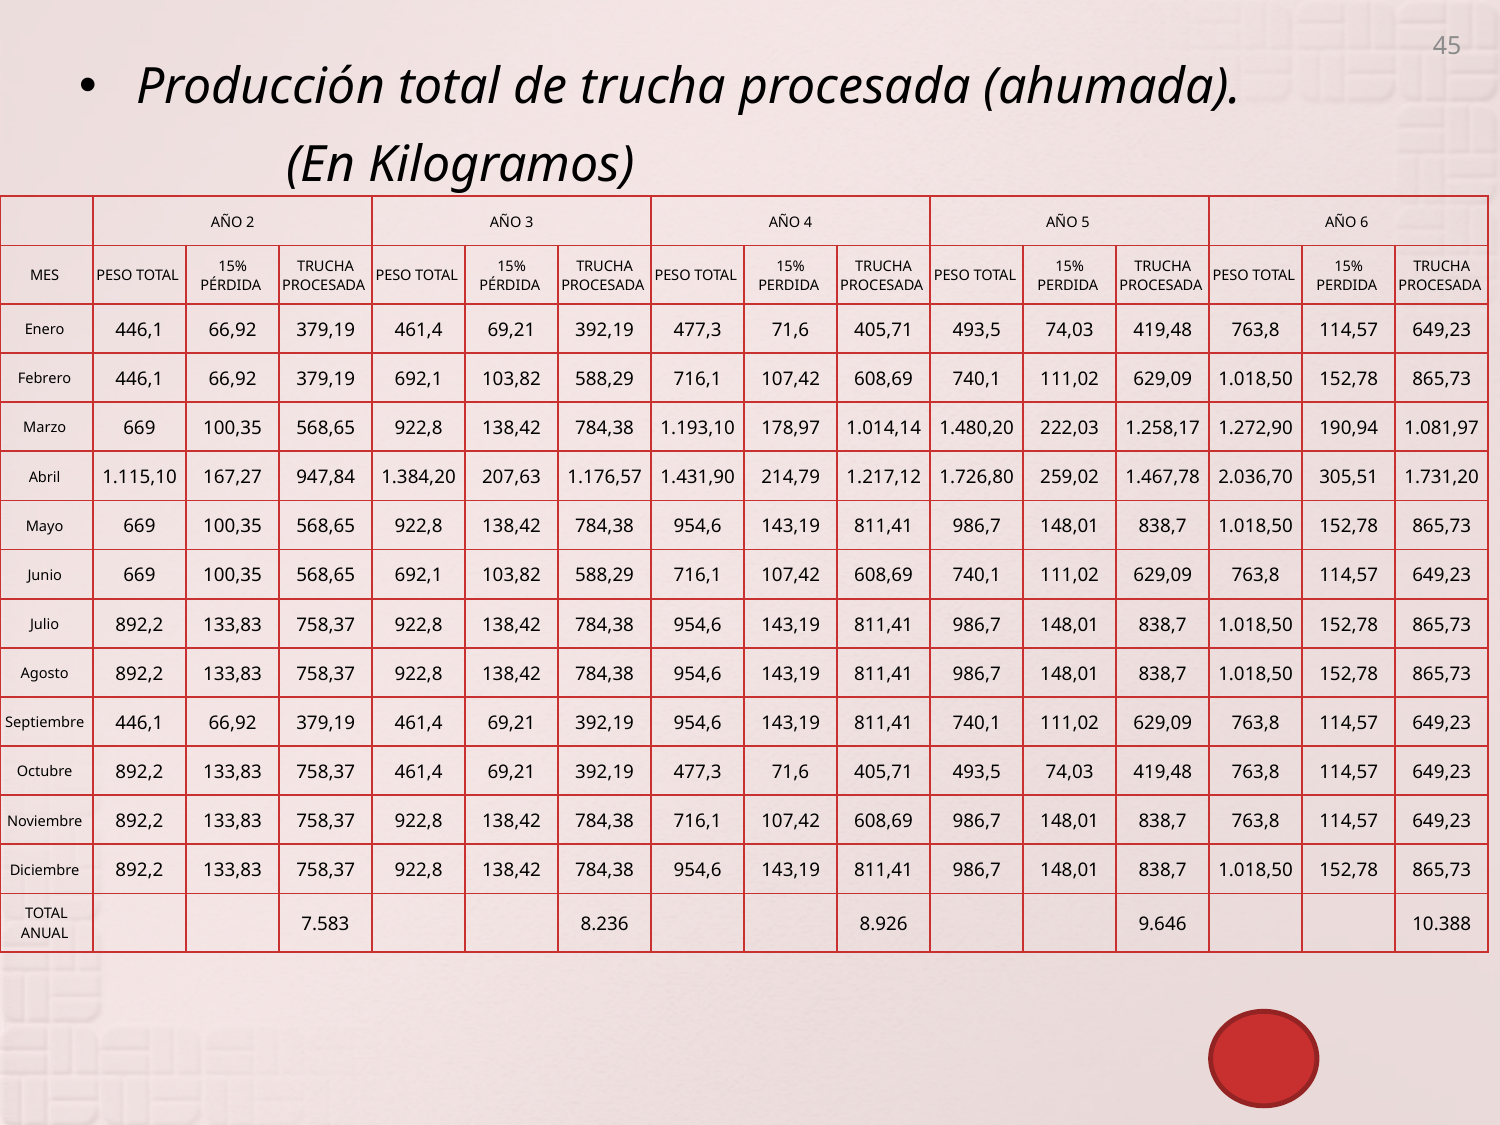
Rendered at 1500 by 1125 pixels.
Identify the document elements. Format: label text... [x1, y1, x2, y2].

table_cell 1.018,50 [1210, 845, 1301, 893]
table_cell 133,83 [187, 649, 278, 696]
table_cell 692,1 [373, 550, 464, 598]
table_cell 758,37 [280, 649, 371, 696]
table_cell 784,38 [559, 845, 650, 893]
table_cell 477,3 [652, 305, 743, 352]
table_cell TRUCHA PROCESADA [280, 272, 371, 303]
table_cell 758,37 [280, 747, 371, 794]
table_cell 10.388 [1396, 894, 1487, 951]
table_cell 1.467,78 [1117, 452, 1208, 500]
table_cell 107,42 [745, 796, 836, 843]
table_cell 811,41 [838, 649, 929, 696]
table_cell 446,1 [94, 305, 185, 352]
table_cell 152,78 [1303, 649, 1394, 696]
table_cell 1.258,17 [1117, 403, 1208, 450]
table_cell 152,78 [1303, 354, 1394, 401]
table_cell Septiembre [1, 698, 92, 745]
table_cell 784,38 [559, 600, 650, 647]
table_cell 588,29 [559, 354, 650, 401]
table_cell 114,57 [1303, 698, 1394, 745]
table_cell [187, 894, 278, 951]
table_cell 568,65 [280, 501, 371, 549]
table_cell 392,19 [559, 305, 650, 352]
table_cell [1210, 894, 1301, 951]
table_cell 15% PERDIDA [745, 272, 836, 303]
table_cell 143,19 [745, 501, 836, 549]
table_cell MES [1, 246, 92, 303]
table_cell 811,41 [838, 698, 929, 745]
table_cell 100,35 [187, 501, 278, 549]
table_header AÑO 6 [1415, 197, 1487, 245]
table_cell [931, 894, 1022, 951]
table_cell 111,02 [1024, 354, 1115, 401]
table_cell Abril [1, 452, 92, 500]
table_cell 148,01 [1024, 796, 1115, 843]
table_cell 305,51 [1303, 452, 1394, 500]
table_cell 138,42 [466, 796, 557, 843]
table_cell 838,7 [1117, 501, 1208, 549]
table_cell 143,19 [745, 698, 836, 745]
table_cell Agosto [1, 649, 92, 696]
table_cell 114,57 [1303, 796, 1394, 843]
table_cell 133,83 [187, 747, 278, 794]
table_cell [373, 894, 464, 951]
table_cell 865,73 [1396, 845, 1487, 893]
table_cell 954,6 [652, 501, 743, 549]
table_cell 568,65 [280, 403, 371, 450]
table_cell 758,37 [280, 845, 371, 893]
table_cell 608,69 [838, 550, 929, 598]
table_cell 784,38 [559, 649, 650, 696]
table_cell 954,6 [652, 845, 743, 893]
text_box Producción total de trucha procesada (ahumada). (En Kilogramos) [64, 42, 1415, 272]
table_cell 148,01 [1024, 600, 1115, 647]
table_cell 892,2 [94, 845, 185, 893]
table_cell 763,8 [1210, 550, 1301, 598]
table_cell 392,19 [559, 698, 650, 745]
table_cell 1.193,10 [652, 403, 743, 450]
table_cell 865,73 [1396, 649, 1487, 696]
table_cell TRUCHA PROCESADA [1117, 272, 1208, 303]
table_cell 758,37 [280, 796, 371, 843]
table_cell 1.272,90 [1210, 403, 1301, 450]
table_cell 1.014,14 [838, 403, 929, 450]
table_cell 838,7 [1117, 845, 1208, 893]
table_cell 629,09 [1117, 354, 1208, 401]
table_cell 649,23 [1396, 698, 1487, 745]
table_cell Noviembre [1, 796, 92, 843]
table_cell 1.018,50 [1210, 354, 1301, 401]
table_cell 71,6 [745, 305, 836, 352]
table_cell 138,42 [466, 403, 557, 450]
table_cell 461,4 [373, 747, 464, 794]
table_cell 838,7 [1117, 600, 1208, 647]
text_box [1208, 1008, 1320, 1109]
table_cell 74,03 [1024, 305, 1115, 352]
table_cell Octubre [1, 747, 92, 794]
table_cell 608,69 [838, 354, 929, 401]
table_cell 493,5 [931, 747, 1022, 794]
table_cell 69,21 [466, 305, 557, 352]
table_cell 1.176,57 [559, 452, 650, 500]
table_cell 143,19 [745, 600, 836, 647]
table_cell 214,79 [745, 452, 836, 500]
table_cell 419,48 [1117, 305, 1208, 352]
table_cell 66,92 [187, 698, 278, 745]
table_cell 477,3 [652, 747, 743, 794]
table_cell Febrero [1, 354, 92, 401]
table_cell PESO TOTAL [373, 272, 464, 303]
table_cell 669 [94, 501, 185, 549]
table_cell 1.480,20 [931, 403, 1022, 450]
table_cell Diciembre [1, 845, 92, 893]
table_cell 811,41 [838, 600, 929, 647]
table_cell 763,8 [1210, 698, 1301, 745]
table_cell 758,37 [280, 600, 371, 647]
table_cell 954,6 [652, 600, 743, 647]
table_cell 865,73 [1396, 354, 1487, 401]
table_cell 461,4 [373, 698, 464, 745]
table_cell 15% PÉRDIDA [466, 272, 557, 303]
table_cell 784,38 [559, 403, 650, 450]
table_cell 986,7 [931, 845, 1022, 893]
table_cell 152,78 [1303, 600, 1394, 647]
table_cell 405,71 [838, 747, 929, 794]
table_cell Mayo [1, 501, 92, 549]
table_cell 629,09 [1117, 550, 1208, 598]
table_cell 892,2 [94, 747, 185, 794]
table_cell 649,23 [1396, 747, 1487, 794]
table_cell 222,03 [1024, 403, 1115, 450]
table_cell 947,84 [280, 452, 371, 500]
table_cell 138,42 [466, 845, 557, 893]
table_cell 1.018,50 [1210, 600, 1301, 647]
table_cell [652, 894, 743, 951]
table_cell 114,57 [1303, 305, 1394, 352]
table_cell 207,63 [466, 452, 557, 500]
table_cell [466, 894, 557, 951]
table_cell 716,1 [652, 796, 743, 843]
table_cell 111,02 [1024, 550, 1115, 598]
table_cell PESO TOTAL [94, 272, 185, 303]
table_cell 66,92 [187, 354, 278, 401]
table_cell 1.384,20 [373, 452, 464, 500]
table_cell 922,8 [373, 845, 464, 893]
table_cell 71,6 [745, 747, 836, 794]
table_cell 740,1 [931, 698, 1022, 745]
table_cell 922,8 [373, 649, 464, 696]
table_cell 133,83 [187, 600, 278, 647]
table_cell 190,94 [1303, 403, 1394, 450]
table_cell 649,23 [1396, 305, 1487, 352]
table_header [1, 197, 64, 245]
table_cell 138,42 [466, 649, 557, 696]
table_cell PESO TOTAL [931, 272, 1022, 303]
table_cell 9.646 [1117, 894, 1208, 951]
table_cell 922,8 [373, 600, 464, 647]
table_cell 114,57 [1303, 747, 1394, 794]
table_cell 74,03 [1024, 747, 1115, 794]
table_cell 100,35 [187, 550, 278, 598]
table_cell 379,19 [280, 698, 371, 745]
table_cell 392,19 [559, 747, 650, 794]
table_cell 379,19 [280, 354, 371, 401]
table_cell 865,73 [1396, 600, 1487, 647]
table_cell 1.431,90 [652, 452, 743, 500]
table_cell 986,7 [931, 600, 1022, 647]
table_cell Enero [1, 305, 92, 352]
table_cell 167,27 [187, 452, 278, 500]
table_cell PESO TOTAL [652, 272, 743, 303]
table_cell 811,41 [838, 501, 929, 549]
table_cell 143,19 [745, 649, 836, 696]
table_cell 107,42 [745, 550, 836, 598]
table_cell 608,69 [838, 796, 929, 843]
table_cell [1303, 894, 1394, 951]
table_cell 148,01 [1024, 501, 1115, 549]
table_cell 986,7 [931, 501, 1022, 549]
table_cell 8.926 [838, 894, 929, 951]
table_cell 114,57 [1303, 550, 1394, 598]
table_cell 1.018,50 [1210, 649, 1301, 696]
table_cell 69,21 [466, 747, 557, 794]
table_cell 763,8 [1210, 747, 1301, 794]
table_cell 138,42 [466, 600, 557, 647]
table_cell 152,78 [1303, 501, 1394, 549]
slide_number 45 [1394, 0, 1500, 94]
table_cell [745, 894, 836, 951]
table_cell 865,73 [1396, 501, 1487, 549]
table_cell 669 [94, 550, 185, 598]
table_cell 178,97 [745, 403, 836, 450]
table_cell 588,29 [559, 550, 650, 598]
table_cell TRUCHA PROCESADA [559, 272, 650, 303]
table_cell 1.081,97 [1396, 403, 1487, 450]
table_cell 143,19 [745, 845, 836, 893]
table_cell TOTAL ANUAL [1, 894, 92, 951]
table_cell 1.731,20 [1396, 452, 1487, 500]
table_cell 763,8 [1210, 796, 1301, 843]
table_cell 922,8 [373, 501, 464, 549]
table_cell 649,23 [1396, 550, 1487, 598]
table_cell 784,38 [559, 796, 650, 843]
table_cell 100,35 [187, 403, 278, 450]
table_cell 892,2 [94, 600, 185, 647]
table_cell Junio [1, 550, 92, 598]
table_cell 107,42 [745, 354, 836, 401]
table_cell 838,7 [1117, 796, 1208, 843]
table_cell 1.726,80 [931, 452, 1022, 500]
table_cell 15% PERDIDA [1024, 272, 1115, 303]
table_cell 763,8 [1210, 305, 1301, 352]
table_cell 669 [94, 403, 185, 450]
table_cell 986,7 [931, 796, 1022, 843]
table_cell TRUCHA PROCESADA [1396, 246, 1487, 303]
table_cell 692,1 [373, 354, 464, 401]
table_cell 740,1 [931, 354, 1022, 401]
table_cell 1.018,50 [1210, 501, 1301, 549]
table_cell 649,23 [1396, 796, 1487, 843]
table_cell TRUCHA PROCESADA [838, 272, 929, 303]
table_cell Julio [1, 600, 92, 647]
table_cell 740,1 [931, 550, 1022, 598]
table_cell PESO TOTAL [1210, 272, 1301, 303]
table_cell 1.217,12 [838, 452, 929, 500]
table_cell 15% PÉRDIDA [187, 272, 278, 303]
table_cell 838,7 [1117, 649, 1208, 696]
table_cell Marzo [1, 403, 92, 450]
table_cell 405,71 [838, 305, 929, 352]
table_cell [94, 894, 185, 951]
table_cell 629,09 [1117, 698, 1208, 745]
table_cell 138,42 [466, 501, 557, 549]
table_cell 8.236 [559, 894, 650, 951]
table_cell 111,02 [1024, 698, 1115, 745]
table_cell 152,78 [1303, 845, 1394, 893]
table_cell 148,01 [1024, 845, 1115, 893]
table_cell 493,5 [931, 305, 1022, 352]
table_cell 379,19 [280, 305, 371, 352]
table_cell 133,83 [187, 796, 278, 843]
table_cell 892,2 [94, 649, 185, 696]
table_cell 716,1 [652, 550, 743, 598]
table_cell 103,82 [466, 354, 557, 401]
table_cell 784,38 [559, 501, 650, 549]
table_cell 986,7 [931, 649, 1022, 696]
table_cell 954,6 [652, 649, 743, 696]
table_cell 259,02 [1024, 452, 1115, 500]
table_cell 66,92 [187, 305, 278, 352]
table_cell 461,4 [373, 305, 464, 352]
table_cell 133,83 [187, 845, 278, 893]
table_cell 568,65 [280, 550, 371, 598]
table_cell 716,1 [652, 354, 743, 401]
table_cell 103,82 [466, 550, 557, 598]
table_cell 7.583 [280, 894, 371, 951]
table_cell 446,1 [94, 354, 185, 401]
table_cell [1024, 894, 1115, 951]
table_cell 954,6 [652, 698, 743, 745]
table_cell 69,21 [466, 698, 557, 745]
table_cell 1.115,10 [94, 452, 185, 500]
table_cell 446,1 [94, 698, 185, 745]
table_cell 419,48 [1117, 747, 1208, 794]
table_cell 811,41 [838, 845, 929, 893]
table_cell 148,01 [1024, 649, 1115, 696]
table_cell 892,2 [94, 796, 185, 843]
table_cell 922,8 [373, 403, 464, 450]
table_cell 2.036,70 [1210, 452, 1301, 500]
table_cell 15% PERDIDA [1303, 272, 1394, 303]
table_cell 922,8 [373, 796, 464, 843]
